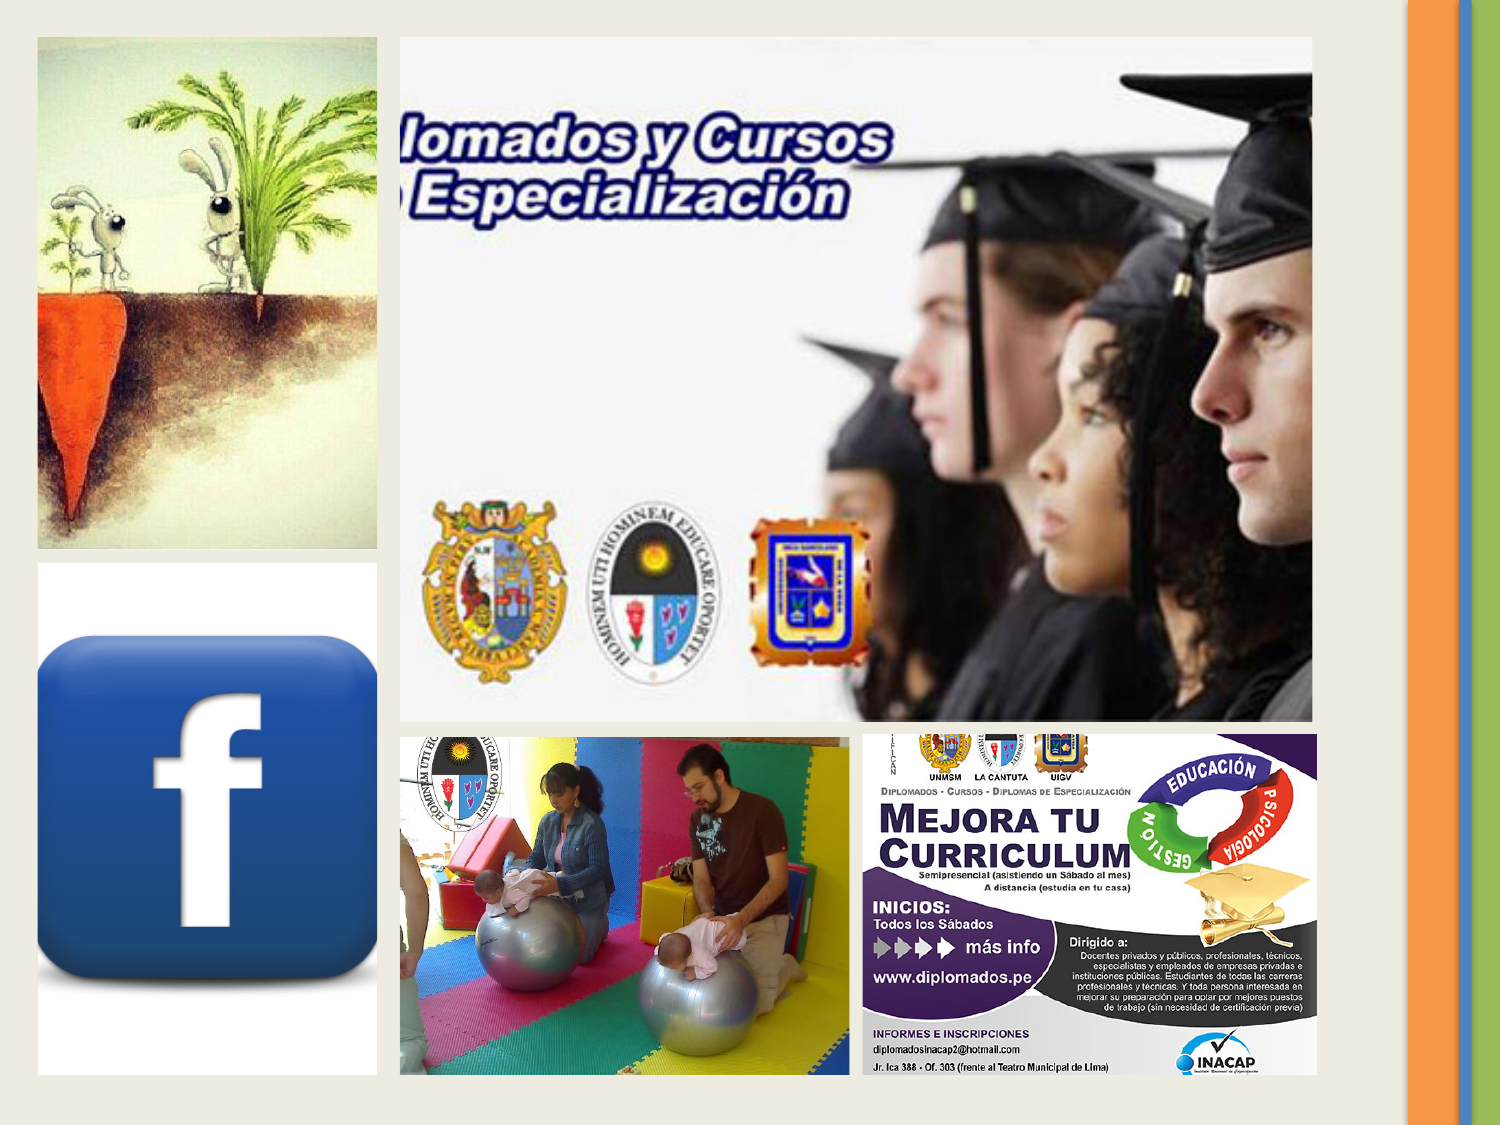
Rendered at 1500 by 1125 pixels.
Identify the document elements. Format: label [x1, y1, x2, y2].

picture [399, 37, 1313, 723]
picture [399, 737, 851, 1076]
picture [37, 562, 378, 1076]
picture [862, 733, 1318, 1076]
picture [37, 37, 378, 551]
